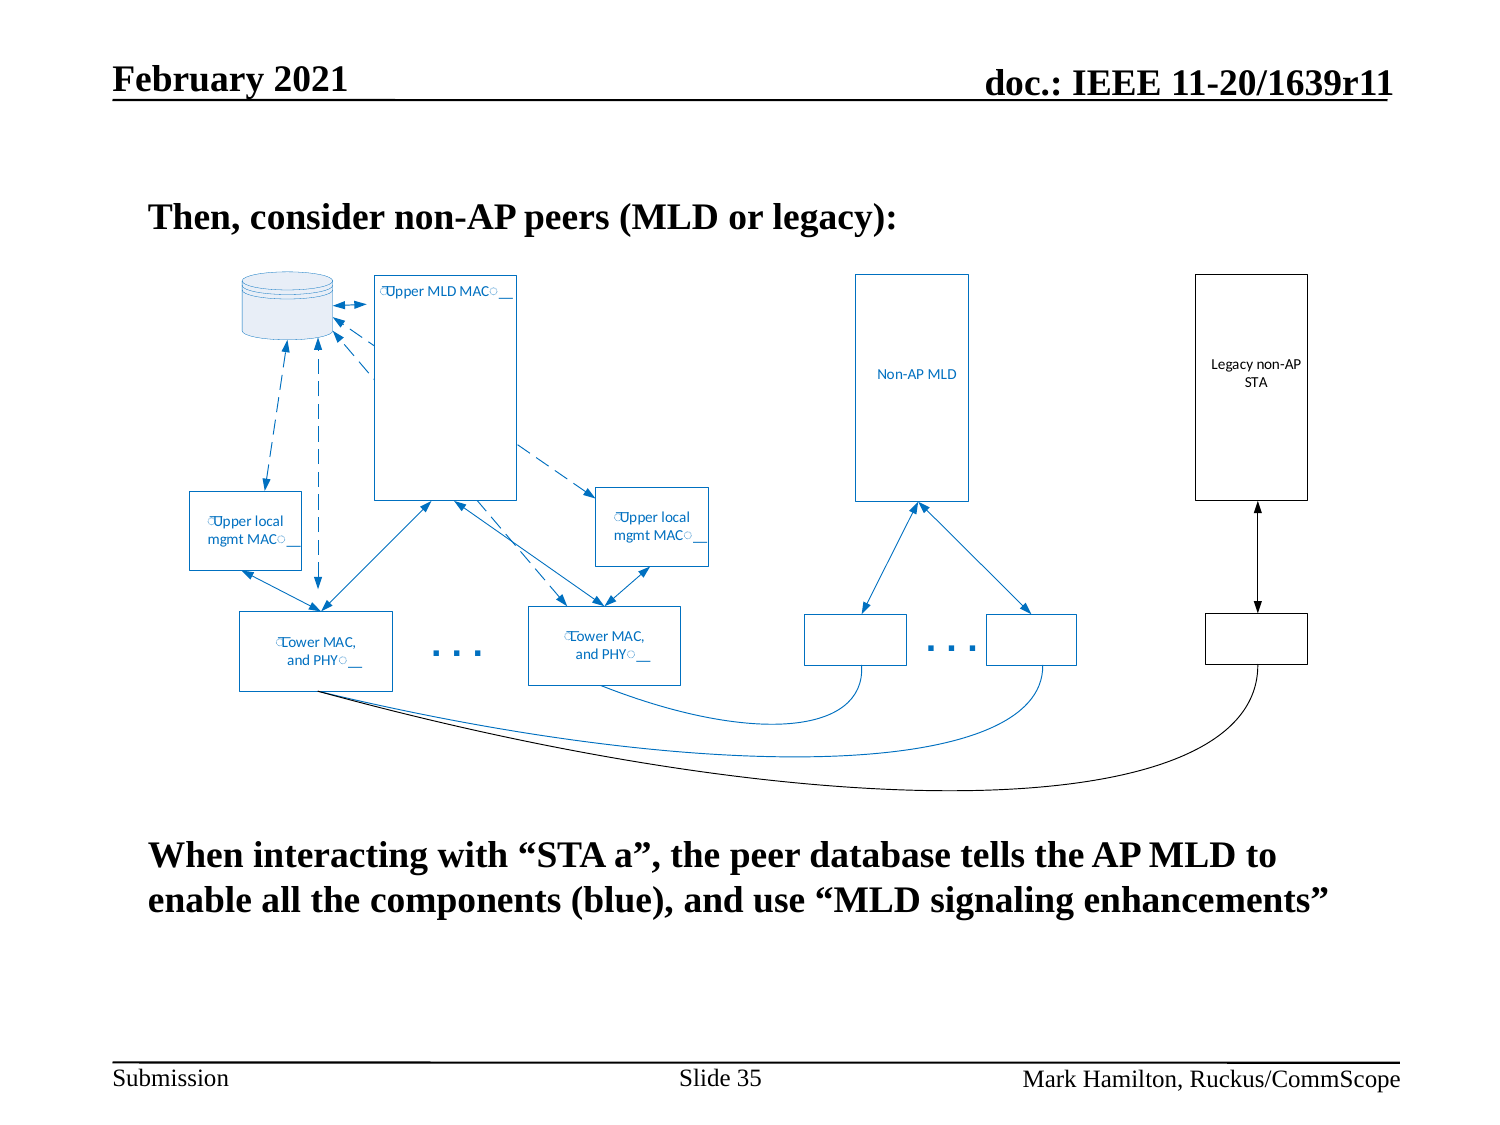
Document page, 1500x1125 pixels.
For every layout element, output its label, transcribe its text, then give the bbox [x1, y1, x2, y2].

picture [186, 269, 1313, 823]
footer Mark Hamilton, Ruckus/CommScope [773, 1062, 1402, 1094]
text_box Then, consider non-AP peers (MLD or legacy): [123, 184, 1353, 256]
text_box When interacting with “STA a”, the peer database tells the AP MLD to enable all the components (blue), and use “MLD signaling enhancements” [123, 821, 1353, 893]
